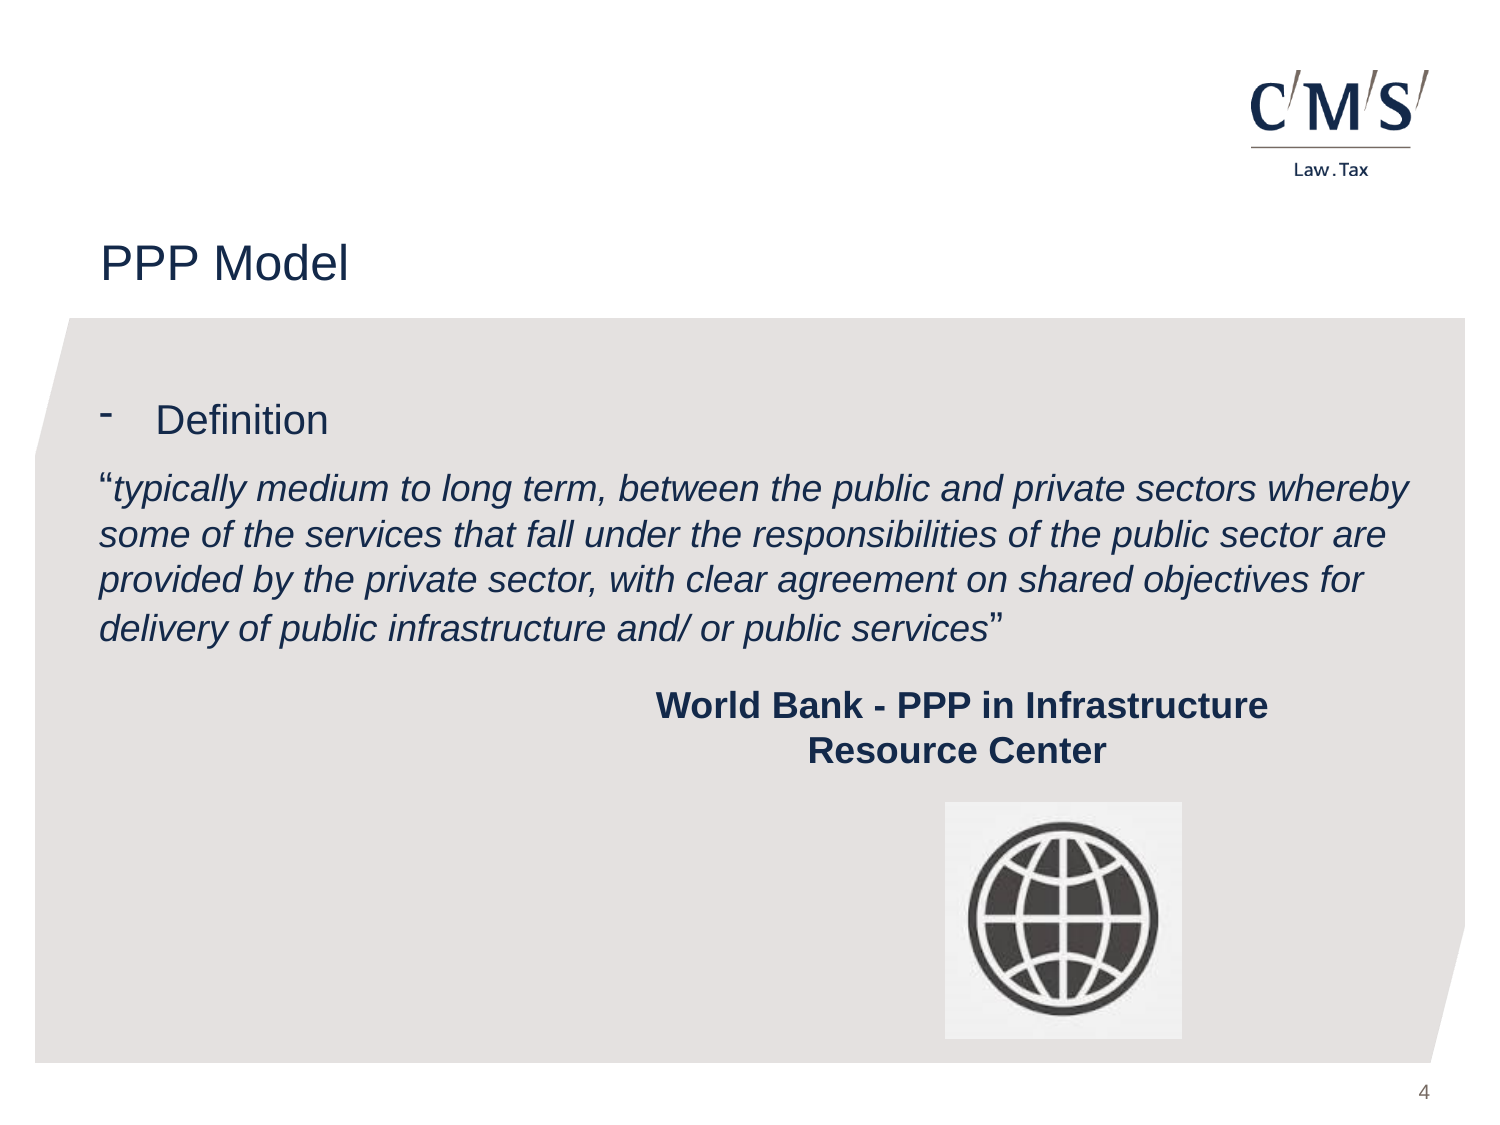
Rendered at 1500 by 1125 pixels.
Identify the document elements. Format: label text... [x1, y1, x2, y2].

picture [1251, 70, 1429, 176]
list Definition “typically medium to long term, between the public and private sectors whereby some of the services that fall under the responsibilities of the public sector are provided by the private sector, with clear agreement on shared objectives for delivery of public infrastructure and/ or public services” [84, 385, 1430, 740]
picture [35, 318, 1465, 1063]
list PPP Model [85, 38, 1178, 299]
slide_number 4 [1350, 1070, 1446, 1111]
text_box World Bank - PPP in Infrastructure Resource Center [572, 673, 1353, 779]
text_box [76, 314, 84, 355]
